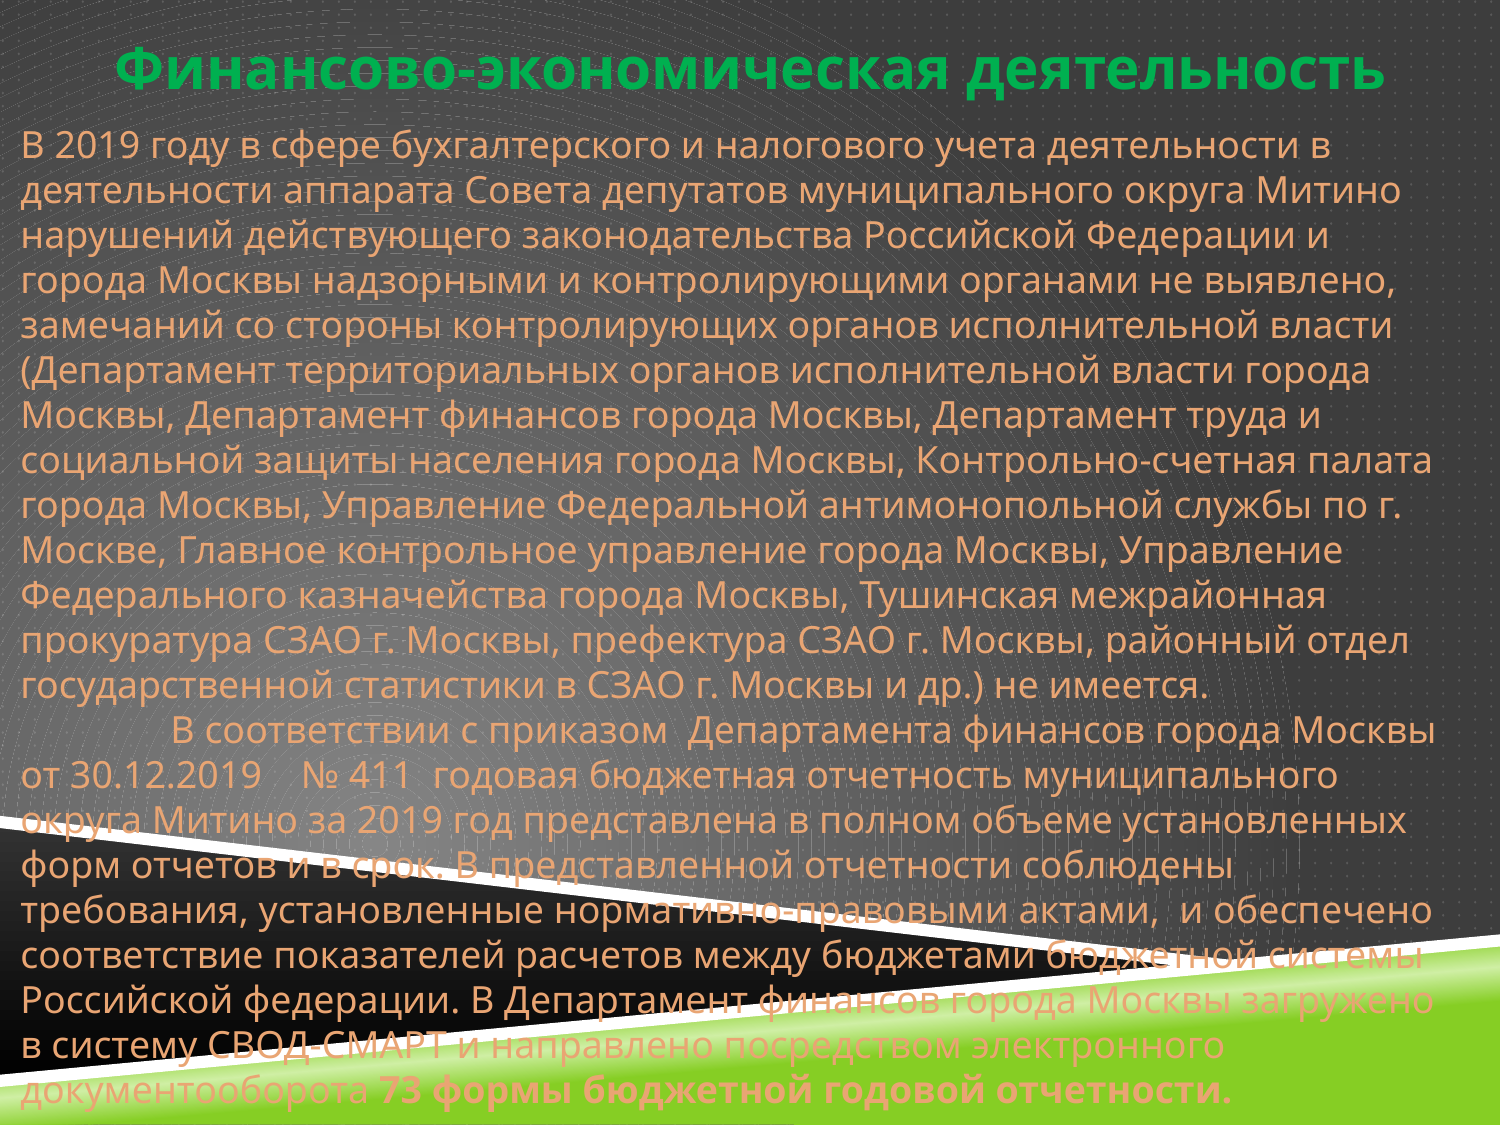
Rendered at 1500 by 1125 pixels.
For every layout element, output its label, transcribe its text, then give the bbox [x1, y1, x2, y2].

title Финансово-экономическая деятельность [112, 19, 1388, 113]
text_box В 2019 году в сфере бухгалтерского и налогового учета деятельности в деятельности аппарата Совета депутатов муниципального округа Митино нарушений действующего законодательства Российской Федерации и города Москвы надзорными и контролирующими органами не выявлено, замечаний со стороны контролирующих органов исполнительной власти (Департамент территориальных органов исполнительной власти города Москвы, Департамент финансов города Москвы, Департамент труда и социальной защиты населения города Москвы, Контрольно-счетная палата города Москвы, Управление Федеральной антимонопольной службы по г. Москве, Главное контрольное управление города Москвы, Управление Федерального казначейства города Москвы, Тушинская межрайонная прокуратура СЗАО г. Москвы, префектура СЗАО г. Москвы, районный отдел государственной статистики в СЗАО г. Москвы и др.) не имеется. В соответствии с приказом Департамента финансов города Москвы от 30.12.2019 № 411 годовая бюджетная отчетность муниципального округа Митино за 2019 год представлена в полном объеме установленных форм отчетов и в срок. В представленной отчетности соблюдены требования, установленные нормативно-правовыми актами, и обеспечено соответствие показателей расчетов между бюджетами бюджетной системы Российской федерации. В Департамент финансов города Москвы загружено в систему СВОД-СМАРТ и направлено посредством электронного документооборота 73 формы бюджетной годовой отчетности. [5, 113, 1459, 1119]
